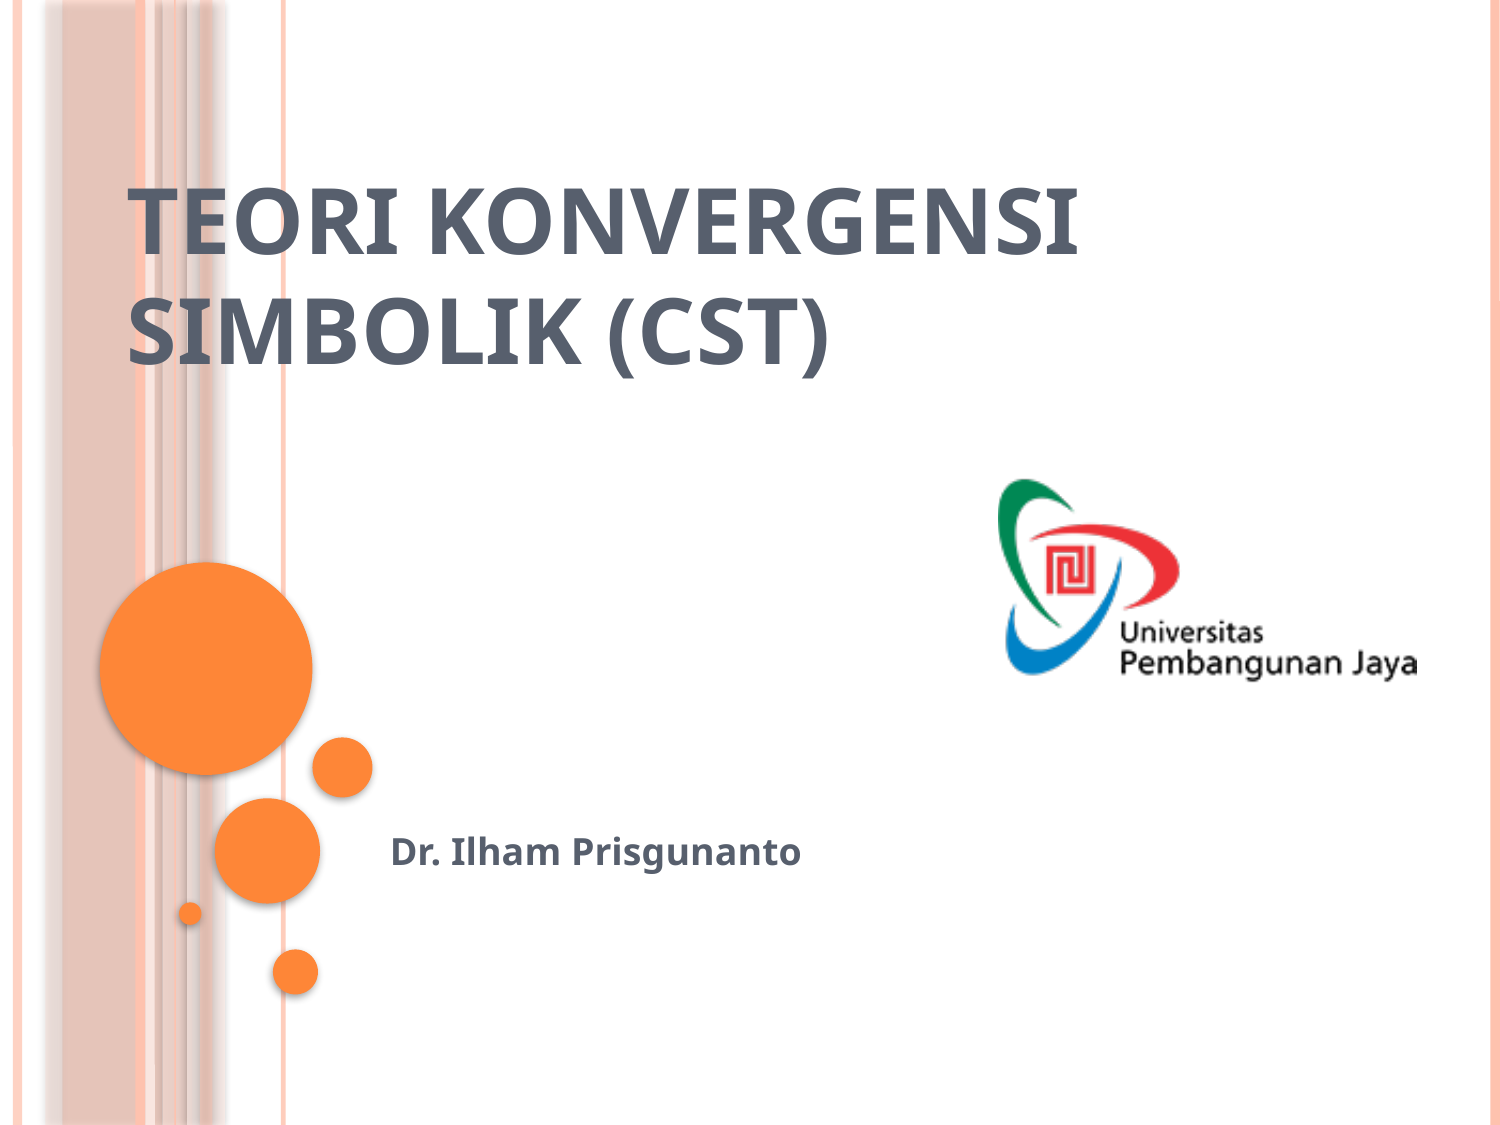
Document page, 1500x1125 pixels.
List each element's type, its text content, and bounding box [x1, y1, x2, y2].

title Teori Konvergensi Simbolik (CST) [112, 90, 1401, 390]
subtitle Dr. Ilham Prisgunanto [375, 820, 1388, 1046]
picture [997, 467, 1418, 693]
